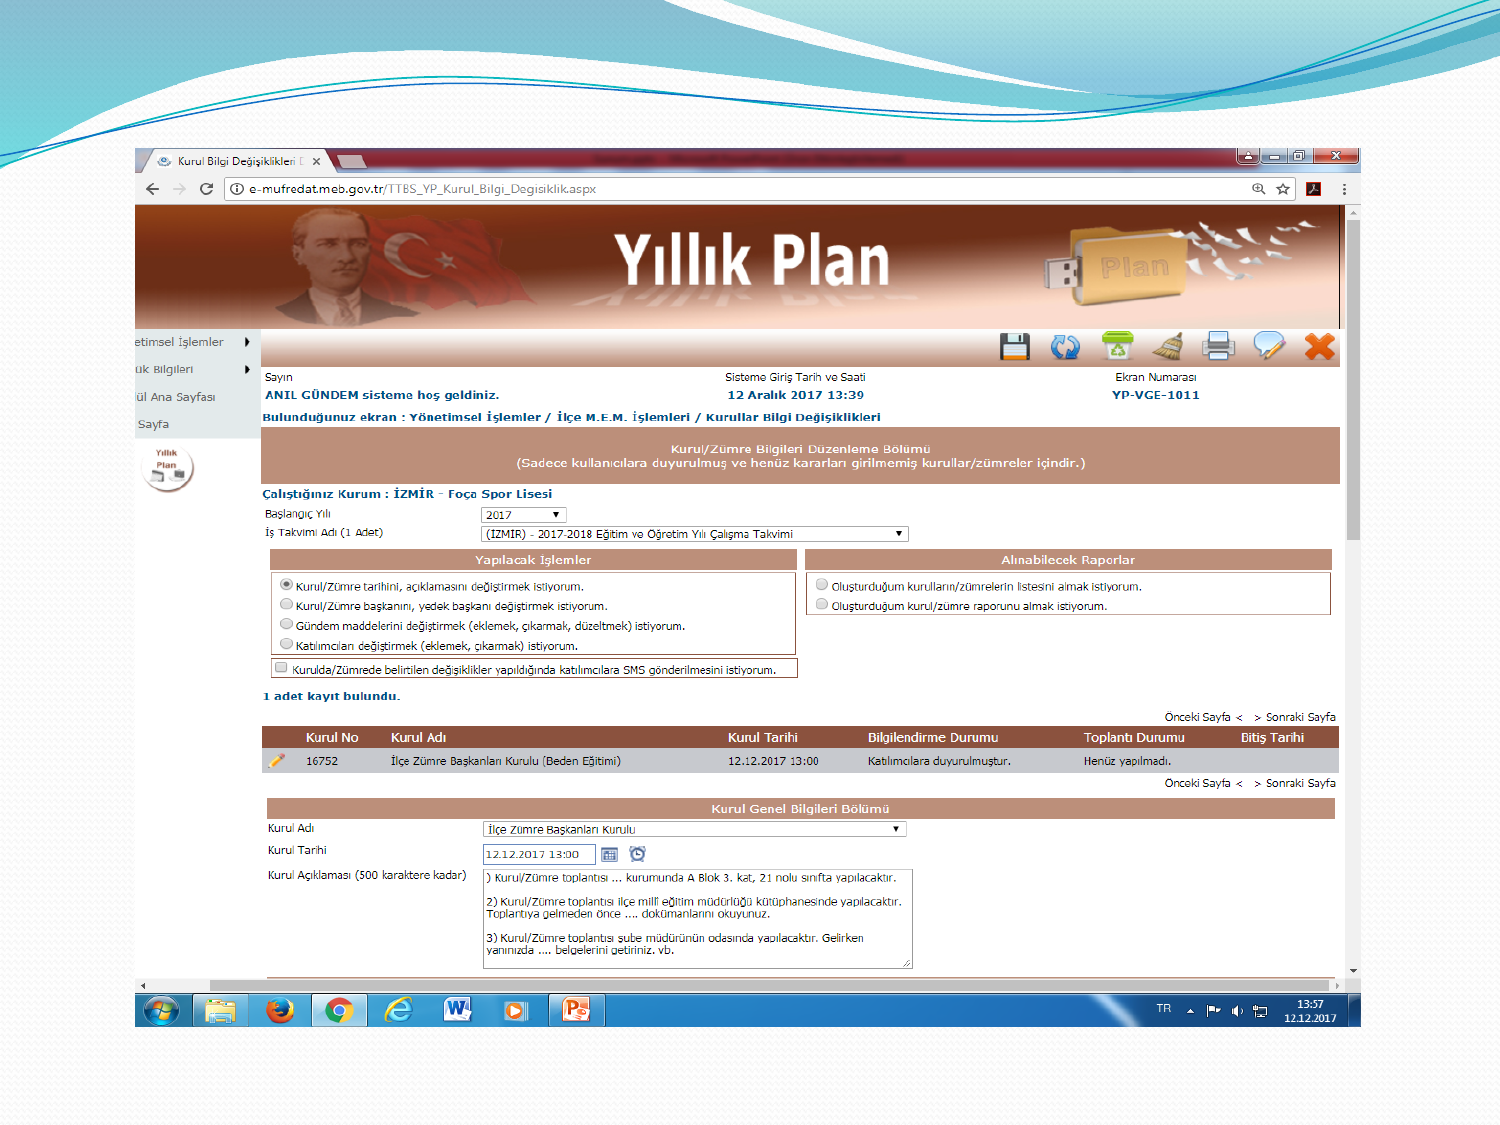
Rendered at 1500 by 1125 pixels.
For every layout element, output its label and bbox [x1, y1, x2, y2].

picture [135, 148, 1362, 1027]
